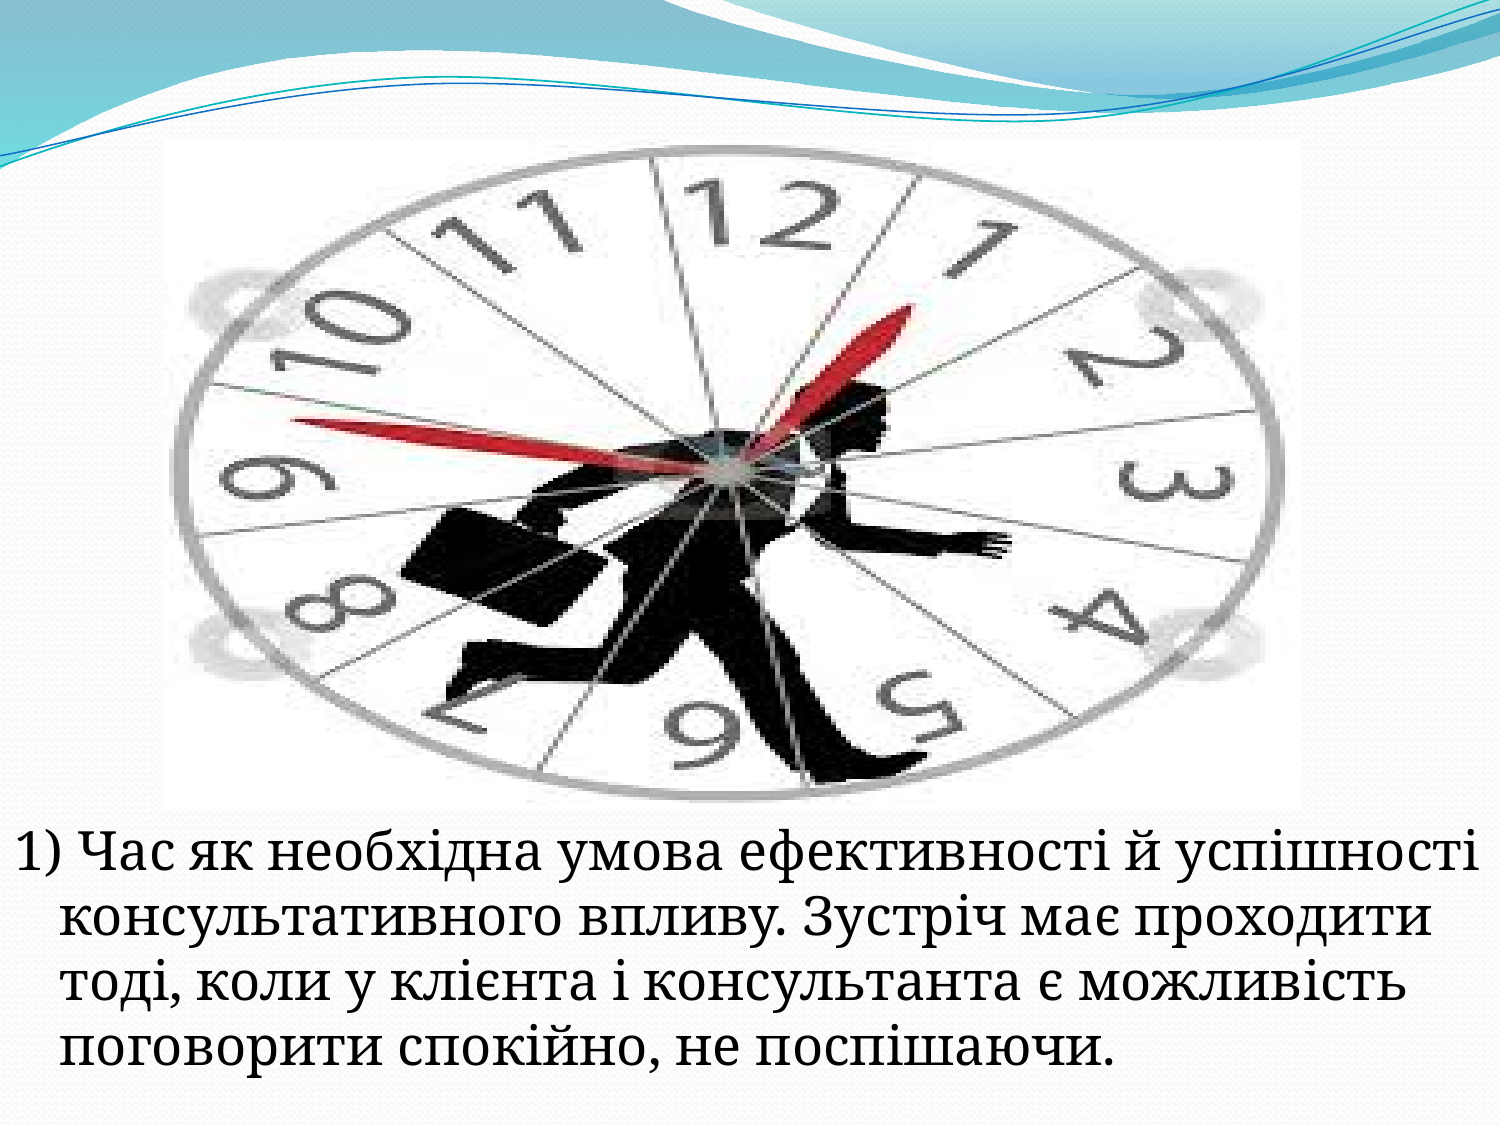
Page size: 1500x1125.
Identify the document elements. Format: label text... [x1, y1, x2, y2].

list 1) Час як необхідна умова ефективності й успішності консультативного впливу. Зустріч має проходити тоді, коли у клієнта і консультанта є можливість поговорити спокійно, не поспішаючи. [0, 808, 1500, 1125]
picture [163, 140, 1302, 809]
